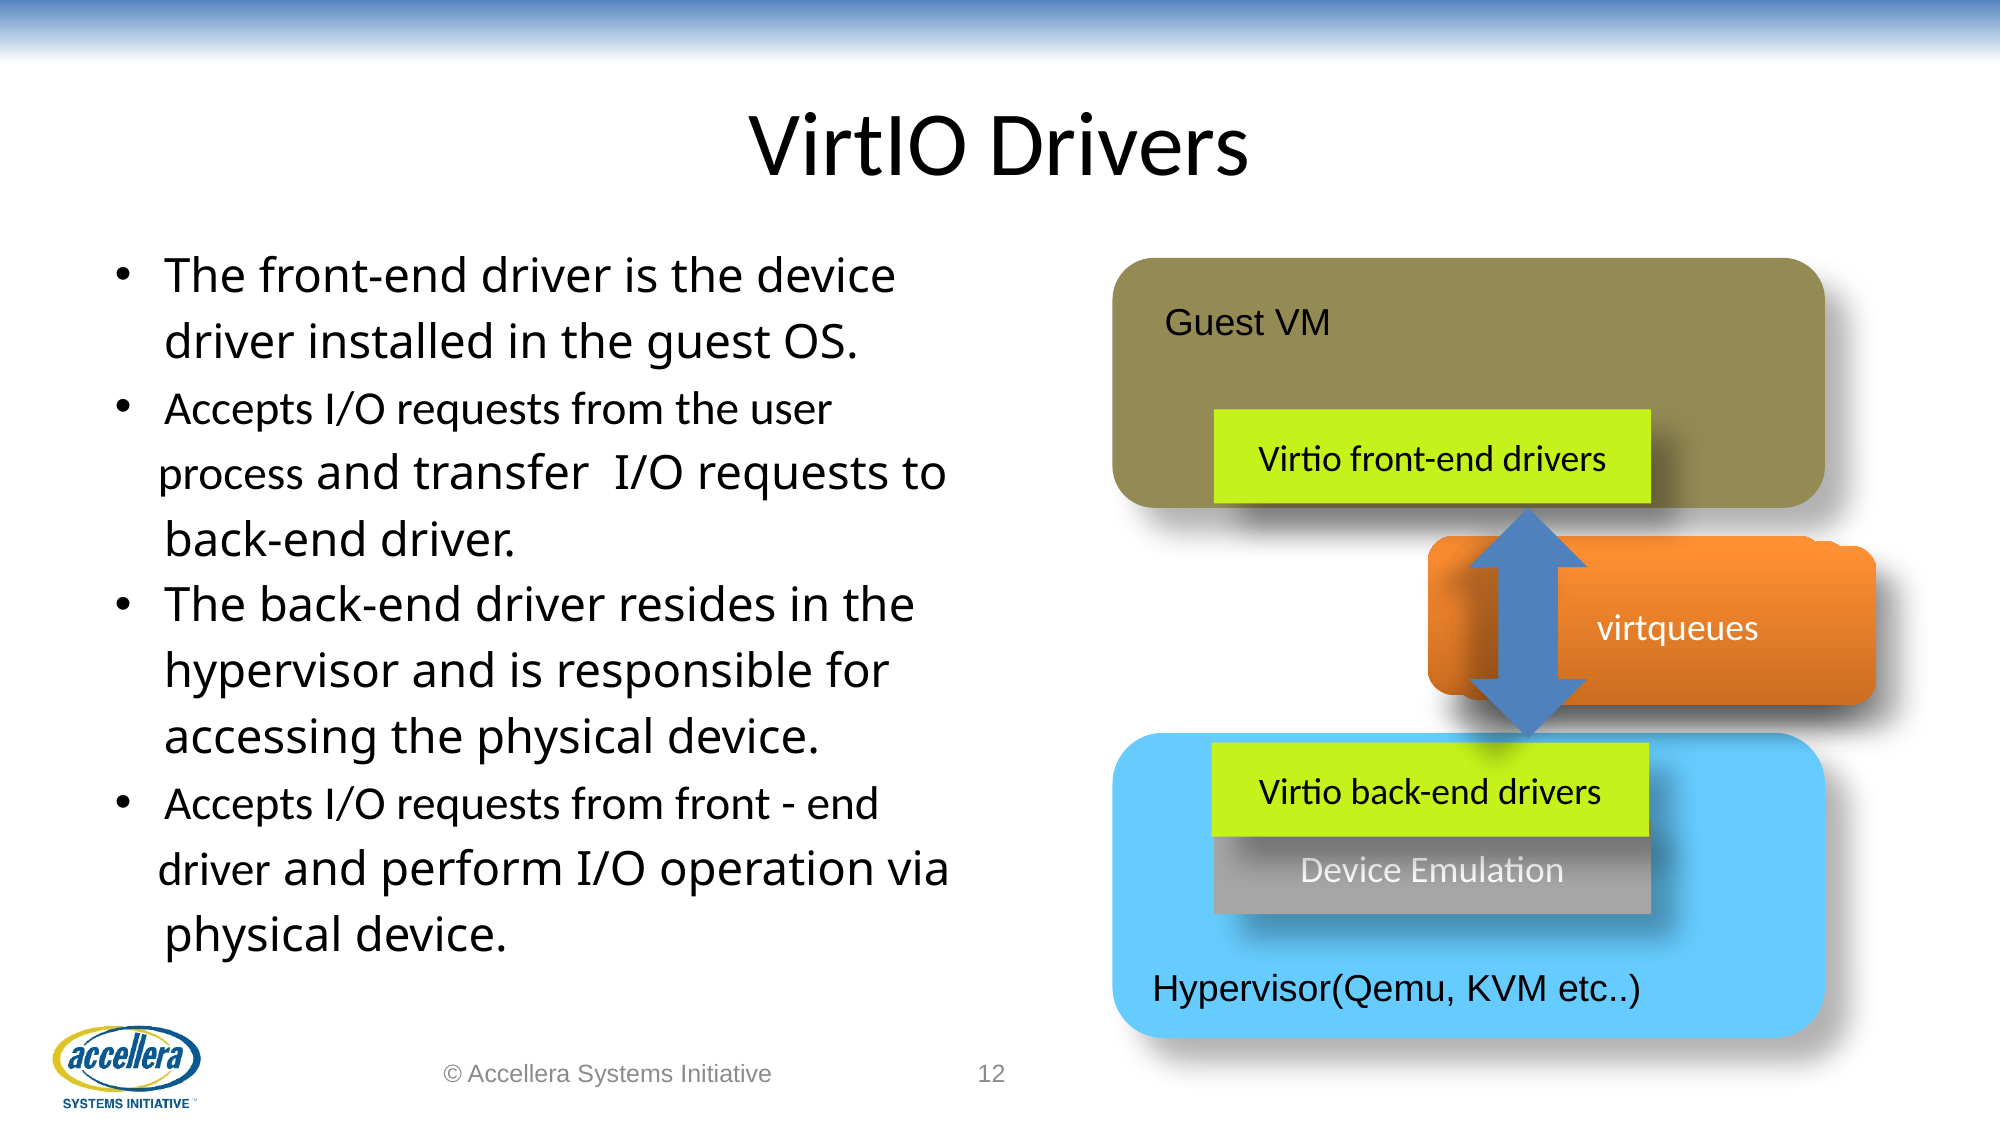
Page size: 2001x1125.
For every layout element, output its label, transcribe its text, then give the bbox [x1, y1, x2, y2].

footer © Accellera Systems Initiative [366, 1042, 800, 1103]
slide_number 12 [800, 1042, 1184, 1103]
list The front-end driver is the device driver installed in the guest OS. Accepts I/O requests from the user process and transfer I/O requests to back-end driver. The back-end driver resides in the hypervisor and is responsible for accessing the physical device. Accepts I/O requests from front - end driver and perform I/O operation via physical device. [99, 237, 1900, 975]
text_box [1112, 257, 1877, 1039]
picture [48, 1021, 204, 1112]
title VirtIO Drivers [99, 45, 1900, 233]
